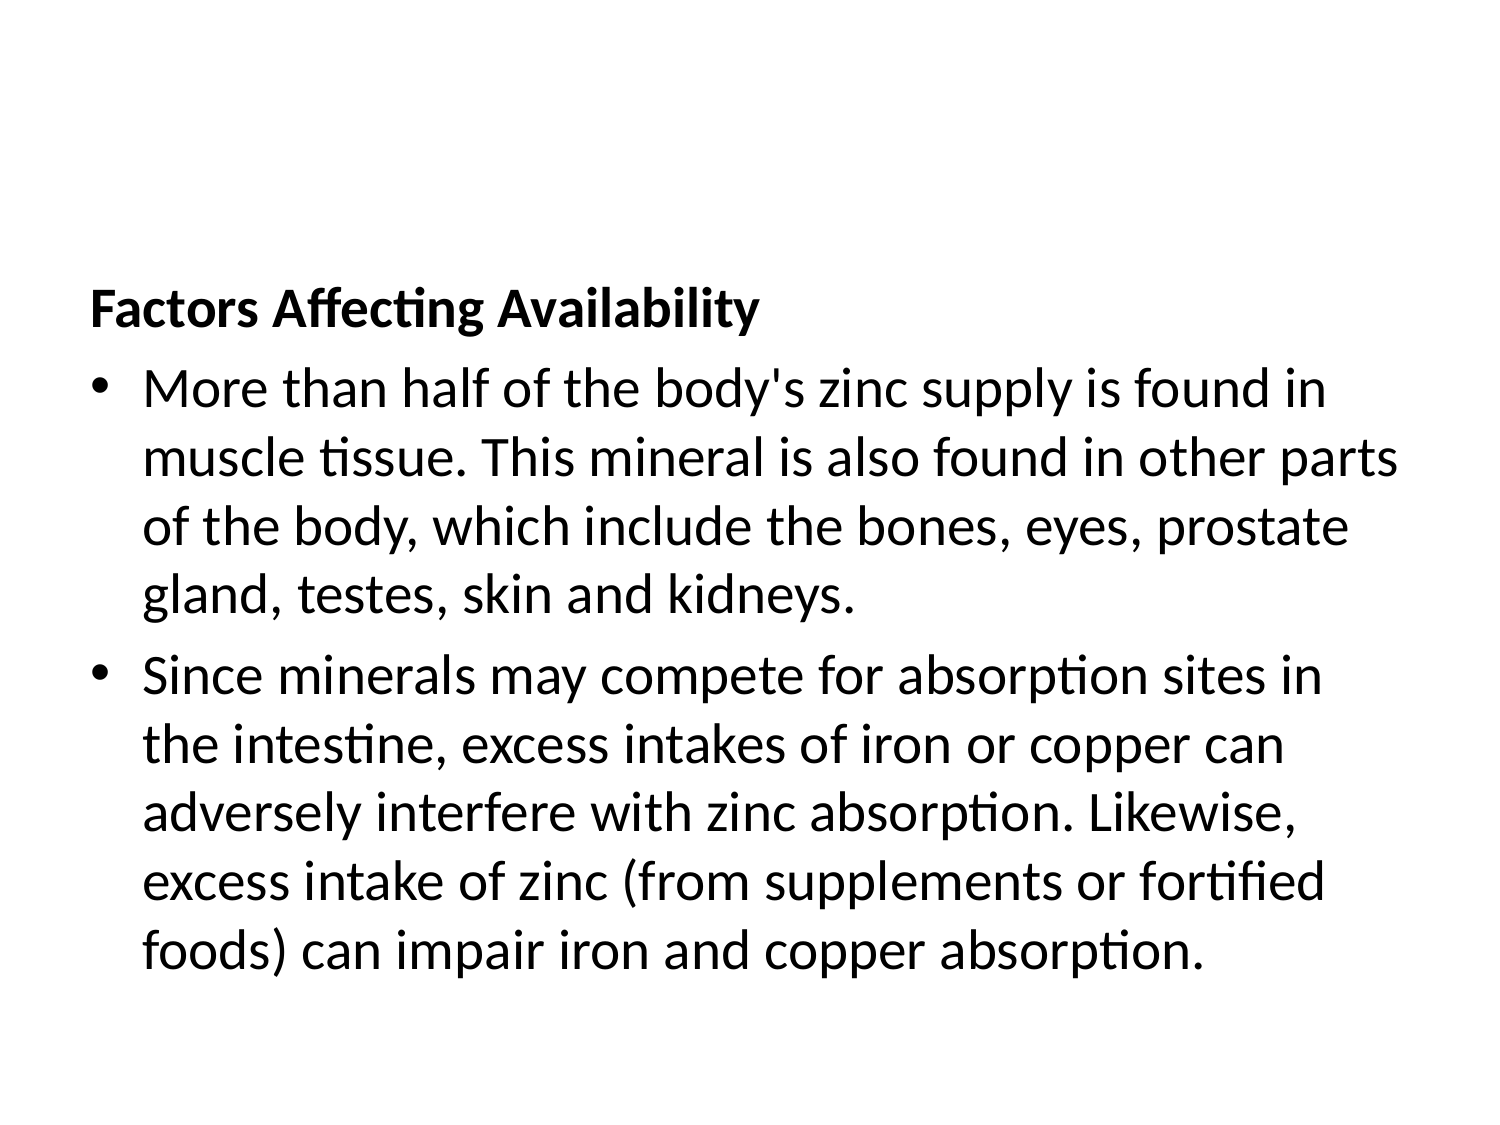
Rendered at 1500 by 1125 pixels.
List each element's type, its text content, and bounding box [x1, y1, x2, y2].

list Factors Affecting Availability More than half of the body's zinc supply is found in muscle tissue. This mineral is also found in other parts of the body, which include the bones, eyes, prostate gland, testes, skin and kidneys. Since minerals may compete for absorption sites in the intestine, excess intakes of iron or copper can adversely interfere with zinc absorption. Likewise, excess intake of zinc (from supplements or fortified foods) can impair iron and copper absorption. [75, 262, 1425, 1005]
